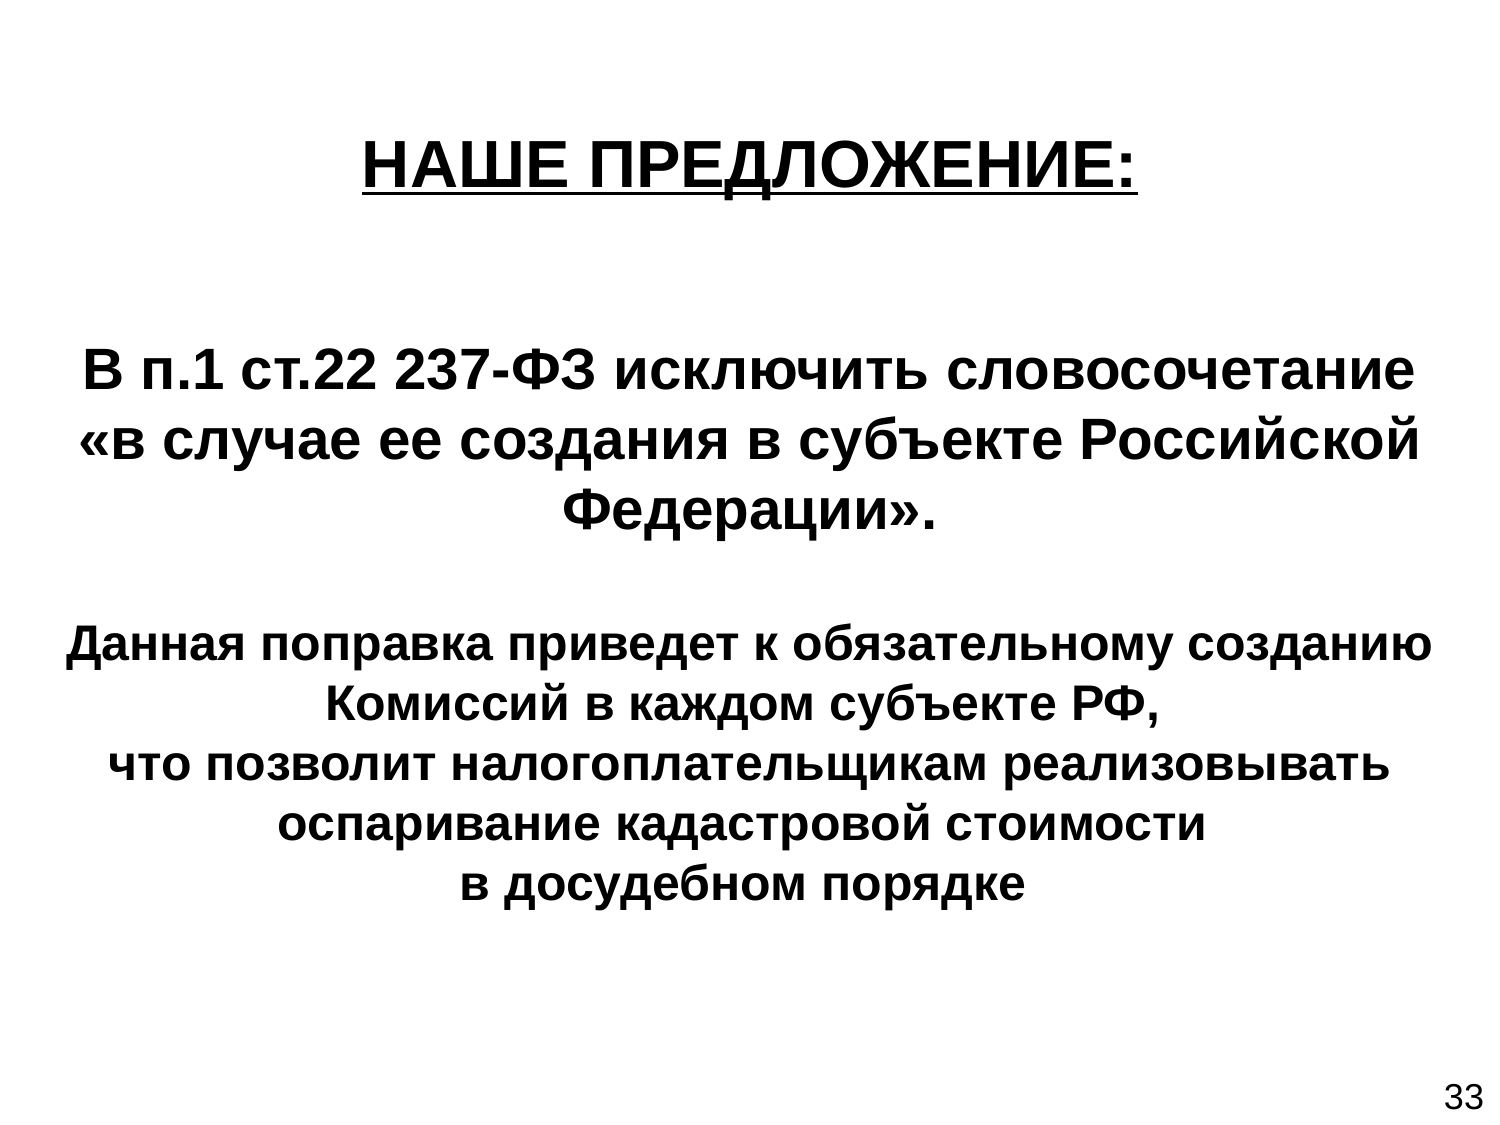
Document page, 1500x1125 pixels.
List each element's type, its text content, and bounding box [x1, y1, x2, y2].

slide_number 33 [1149, 1065, 1500, 1125]
text_box НАШЕ ПРЕДЛОЖЕНИЕ: В п.1 ст.22 237-ФЗ исключить словосочетание «в случае ее создания в субъекте Российской Федерации». Данная поправка приведет к обязательному созданию Комиссий в каждом субъекте РФ, что позволит налогоплательщикам реализовывать оспаривание кадастровой стоимости в досудебном порядке [41, 113, 1459, 1039]
